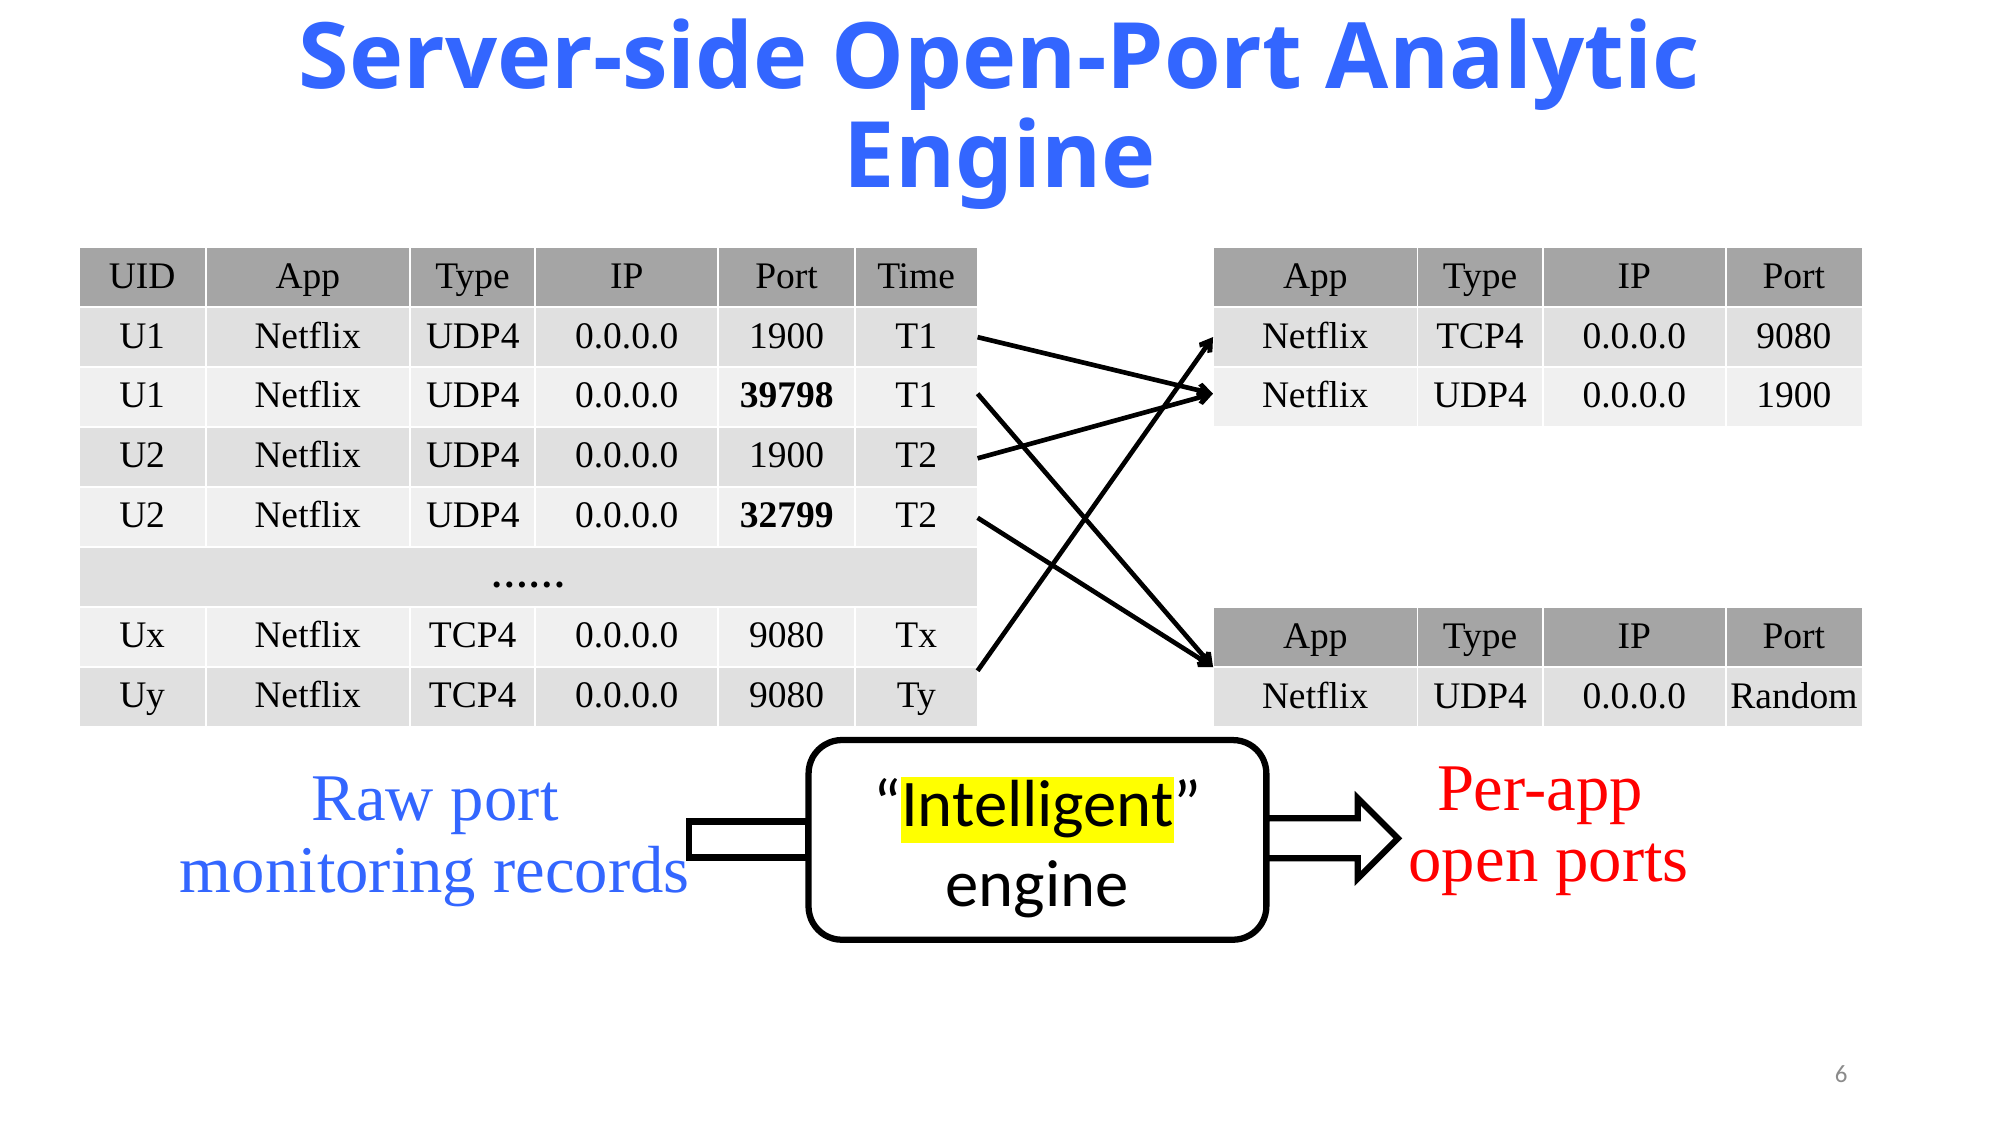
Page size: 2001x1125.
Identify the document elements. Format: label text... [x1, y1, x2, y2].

table_cell 0.0.0.0 [536, 668, 717, 726]
table_cell Netflix [1214, 308, 1417, 366]
table_header Port [719, 248, 854, 306]
table_cell …… [80, 548, 977, 606]
table_cell T1 [856, 368, 977, 426]
table_cell Ty [856, 668, 977, 726]
table_header App [1214, 608, 1417, 666]
table_cell 1900 [1727, 368, 1862, 426]
slide_number 6 [1412, 1042, 1863, 1103]
table_cell UDP4 [411, 488, 534, 546]
table_header UID [80, 248, 205, 306]
table_cell Netflix [1214, 368, 1417, 426]
table_cell 9080 [719, 608, 854, 666]
table_cell 39798 [719, 368, 854, 426]
table_cell 0.0.0.0 [536, 428, 717, 486]
table_cell Netflix [207, 428, 409, 486]
text_box Per-app open ports [1381, 744, 1717, 920]
table_cell TCP4 [1418, 308, 1542, 366]
table_cell TCP4 [411, 608, 534, 666]
table_cell TCP4 [411, 668, 534, 726]
table_header Port [1727, 248, 1862, 306]
table_cell Ux [80, 608, 205, 666]
table_cell Netflix [207, 668, 409, 726]
table_header Type [1418, 248, 1542, 306]
table_header IP [536, 248, 717, 306]
table_cell UDP4 [411, 428, 534, 486]
table_header Type [1418, 608, 1542, 666]
table_header Time [856, 248, 977, 306]
table_cell U1 [80, 368, 205, 426]
table_cell UDP4 [411, 308, 534, 366]
table_cell Netflix [207, 608, 409, 666]
table_cell Netflix [207, 368, 409, 426]
text_box [711, 820, 807, 859]
table_cell UDP4 [1418, 368, 1542, 426]
table_cell Random [1727, 668, 1862, 726]
table_cell 0.0.0.0 [1544, 368, 1725, 426]
text_box [1265, 795, 1400, 881]
table_header App [207, 248, 409, 306]
table_cell 0.0.0.0 [536, 488, 717, 546]
table_cell U2 [80, 428, 205, 486]
table_cell 0.0.0.0 [1544, 308, 1725, 366]
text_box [977, 337, 1214, 393]
table_cell 1900 [719, 428, 854, 486]
table_cell 0.0.0.0 [1544, 668, 1725, 726]
table_cell T1 [856, 308, 977, 366]
table_cell 32799 [719, 488, 854, 546]
table_header IP [1544, 608, 1725, 666]
table_header App [1214, 248, 1417, 306]
table_cell Tx [856, 608, 977, 666]
table_cell 9080 [719, 668, 854, 726]
table_cell T2 [856, 428, 977, 486]
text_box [977, 393, 1214, 668]
table_cell U1 [80, 308, 205, 366]
table_header IP [1544, 248, 1725, 306]
table_cell 9080 [1727, 308, 1862, 366]
table_cell UDP4 [1418, 668, 1542, 726]
table_cell T2 [856, 488, 977, 546]
text_box “Intelligent” engine [807, 738, 1268, 941]
table_cell U2 [80, 488, 205, 546]
table_cell UDP4 [411, 368, 534, 426]
text_box Raw port monitoring records [160, 755, 711, 930]
table_cell Netflix [1214, 668, 1417, 726]
table_cell 0.0.0.0 [536, 608, 717, 666]
table_cell Uy [80, 668, 205, 726]
table_header Port [1727, 608, 1862, 666]
table_cell 0.0.0.0 [536, 368, 717, 426]
table_header Type [411, 248, 534, 306]
table_cell Netflix [207, 488, 409, 546]
table_cell 0.0.0.0 [536, 308, 717, 366]
table_cell Netflix [207, 308, 409, 366]
table_cell 1900 [719, 308, 854, 366]
title Server-side Open-Port Analytic Engine [137, 0, 1863, 218]
